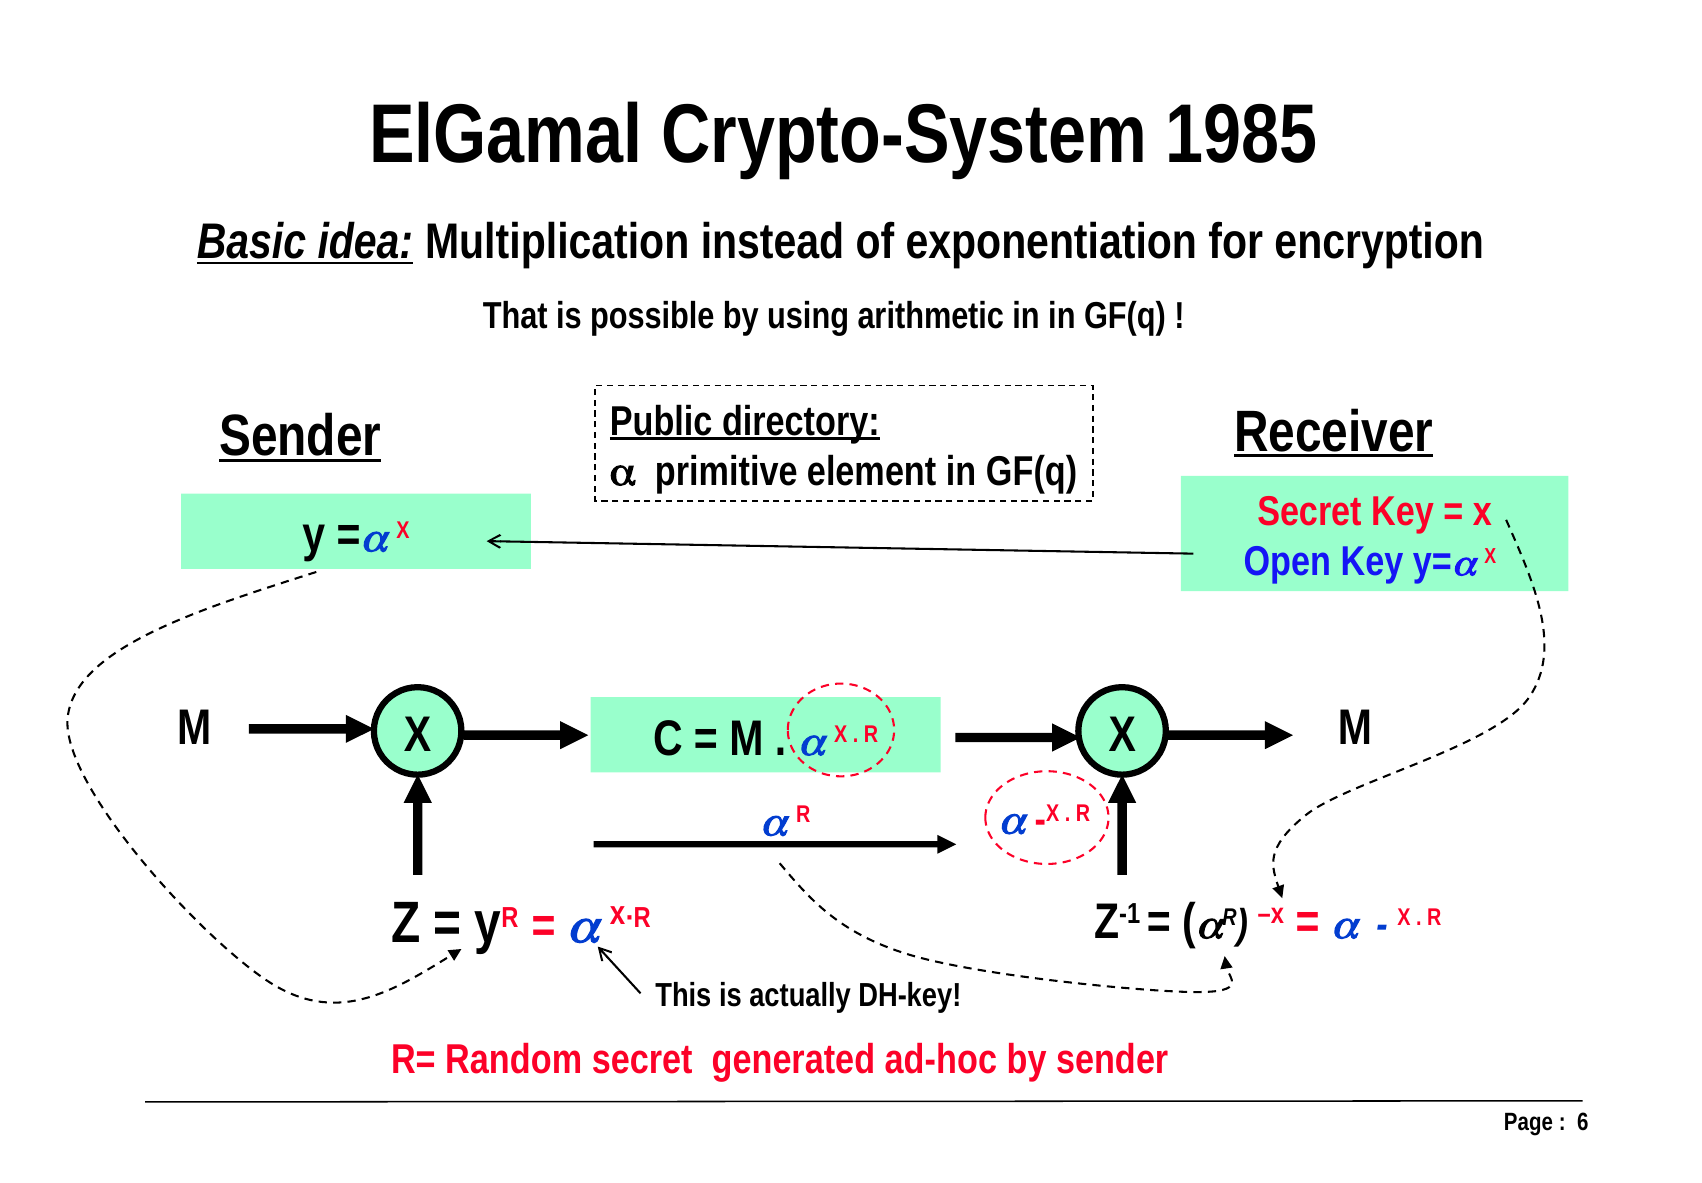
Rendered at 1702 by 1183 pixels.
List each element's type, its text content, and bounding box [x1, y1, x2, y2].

text_box Basic idea: Multiplication instead of exponentiation for encryption [182, 201, 1501, 277]
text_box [161, 686, 589, 876]
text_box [180, 384, 1569, 592]
text_box [67, 600, 462, 1003]
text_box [593, 785, 774, 903]
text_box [779, 519, 1564, 993]
text_box That is possible by using arithmetic in in GF(q) ! [468, 283, 1200, 344]
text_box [597, 946, 979, 1022]
text_box Z = yR =  x·R R= Random secret generated ad-hoc by sender [376, 883, 1196, 1092]
text_box C = M .  X . R [593, 697, 774, 773]
text_box ElGamal Crypto-System 1985 [354, 71, 1334, 187]
